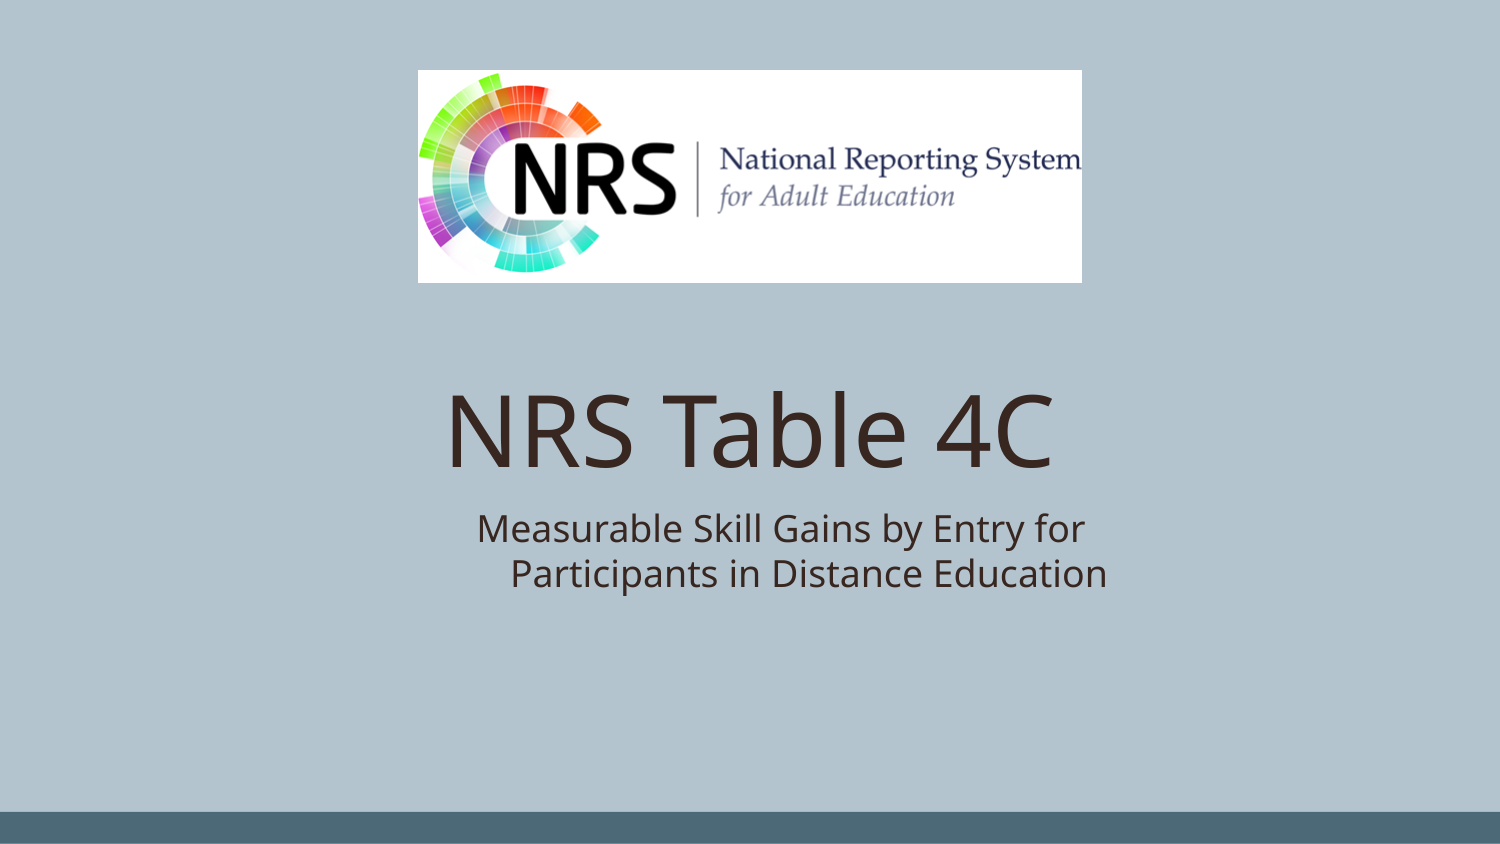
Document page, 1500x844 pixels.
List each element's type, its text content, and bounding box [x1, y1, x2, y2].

picture [417, 70, 1082, 284]
title NRS Table 4C [418, 365, 1082, 490]
subtitle Measurable Skill Gains by Entry for Participants in Distance Education [366, 490, 1178, 612]
